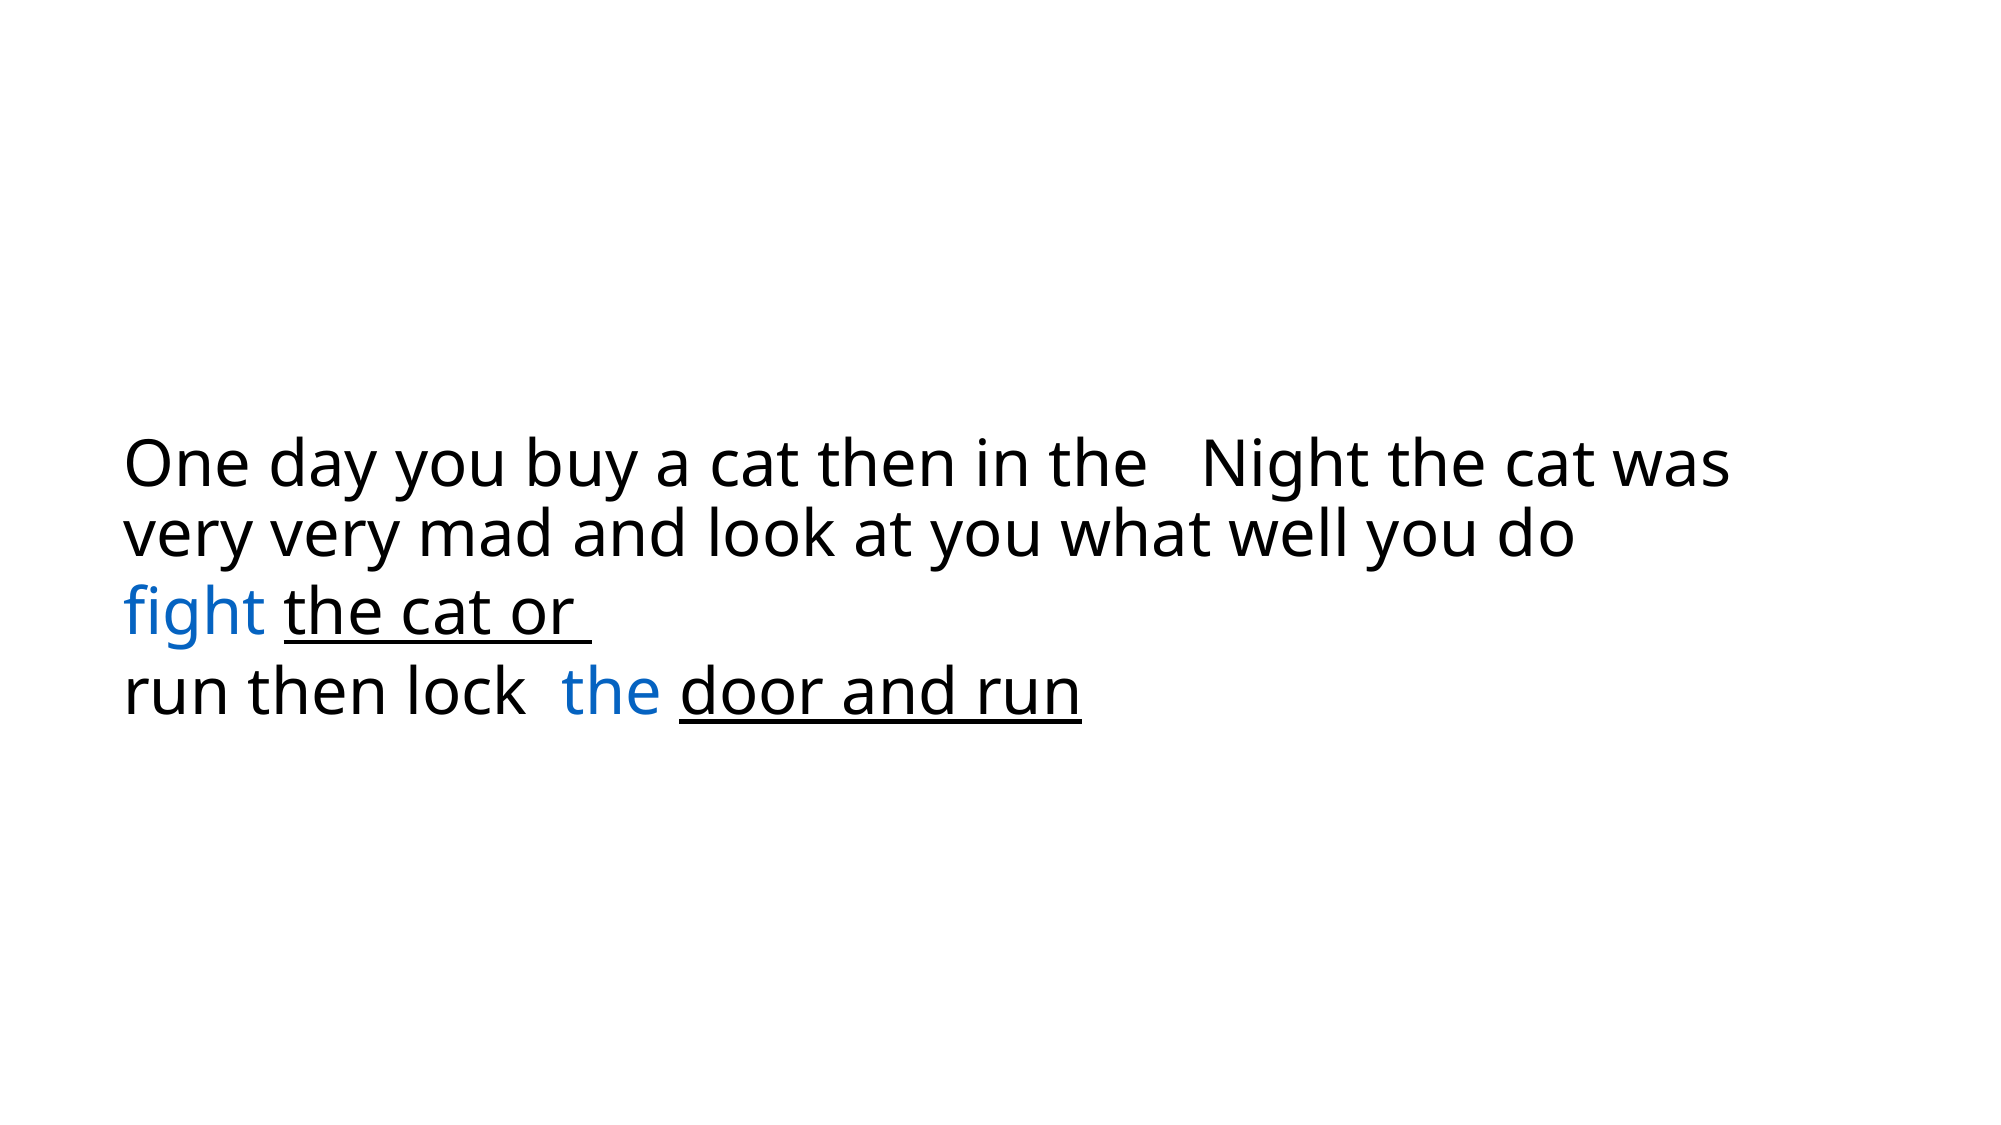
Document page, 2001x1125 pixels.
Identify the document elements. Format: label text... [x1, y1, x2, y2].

title One day you buy a cat then in the Night the cat was very very mad and look at you what well you do fight the cat or run then lock the door and run [108, 418, 1834, 821]
